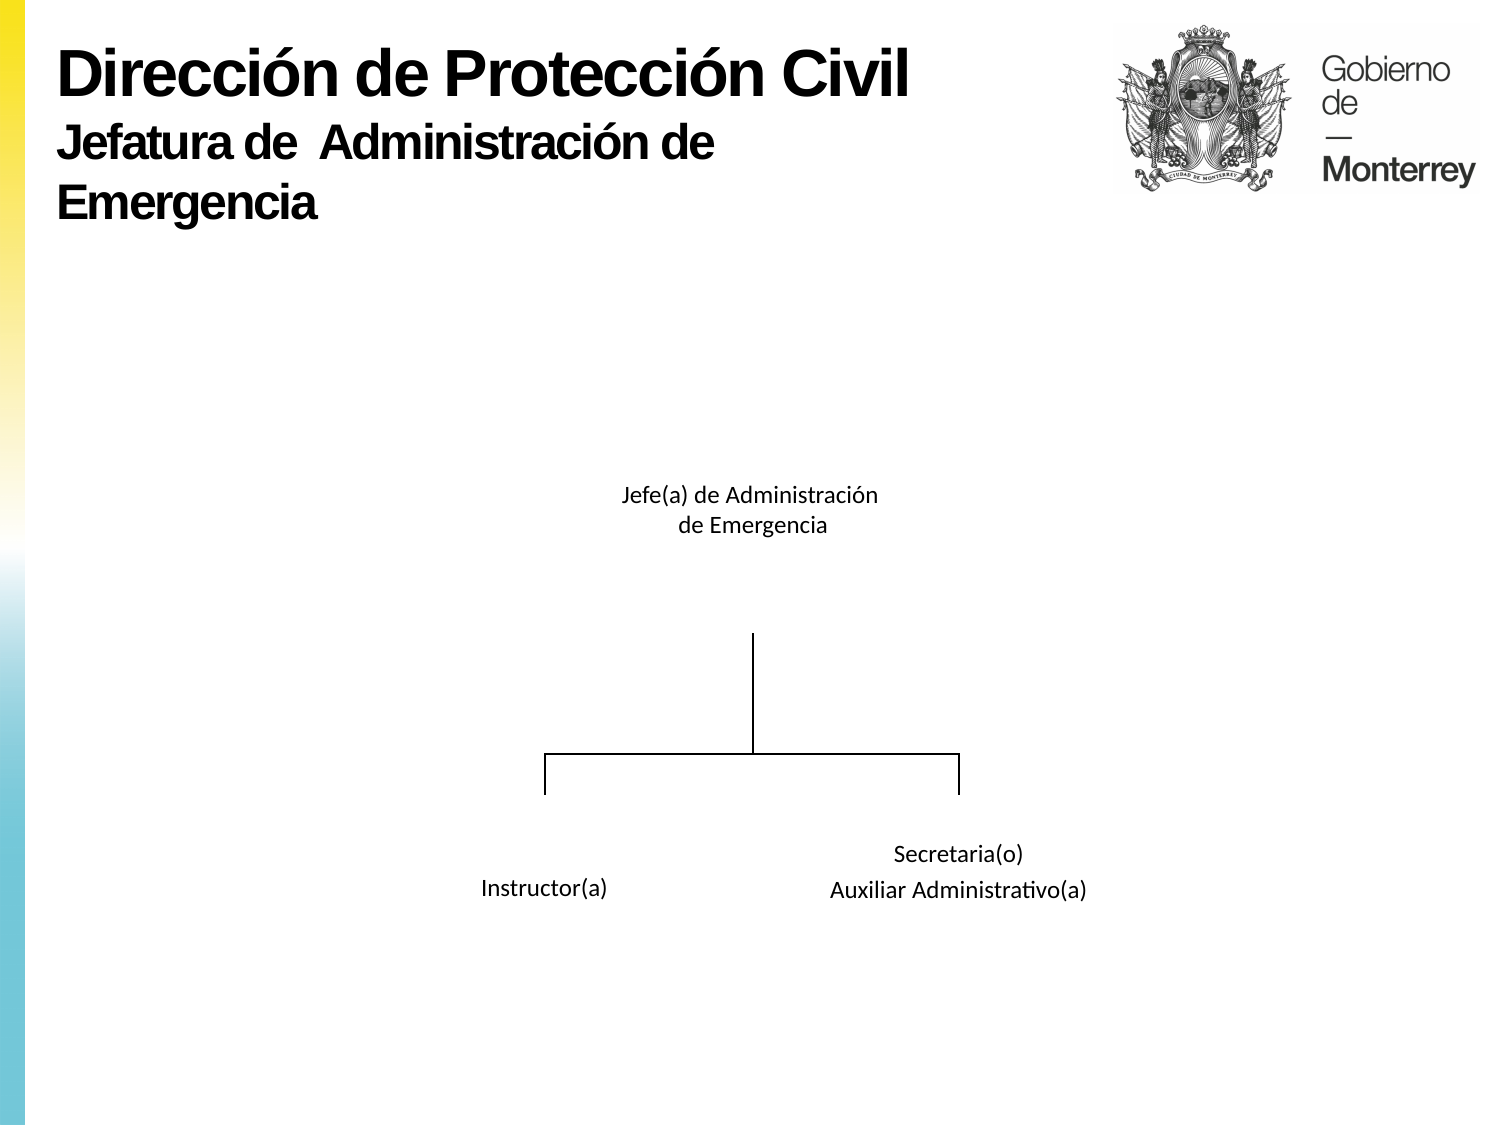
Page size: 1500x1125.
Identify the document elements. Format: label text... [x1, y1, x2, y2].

picture [1236, 23, 1480, 194]
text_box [373, 288, 1127, 1073]
picture [0, 0, 25, 1125]
text_box Dirección de Protección Civil Jefatura de Administración de Emergencia [41, 21, 1236, 237]
